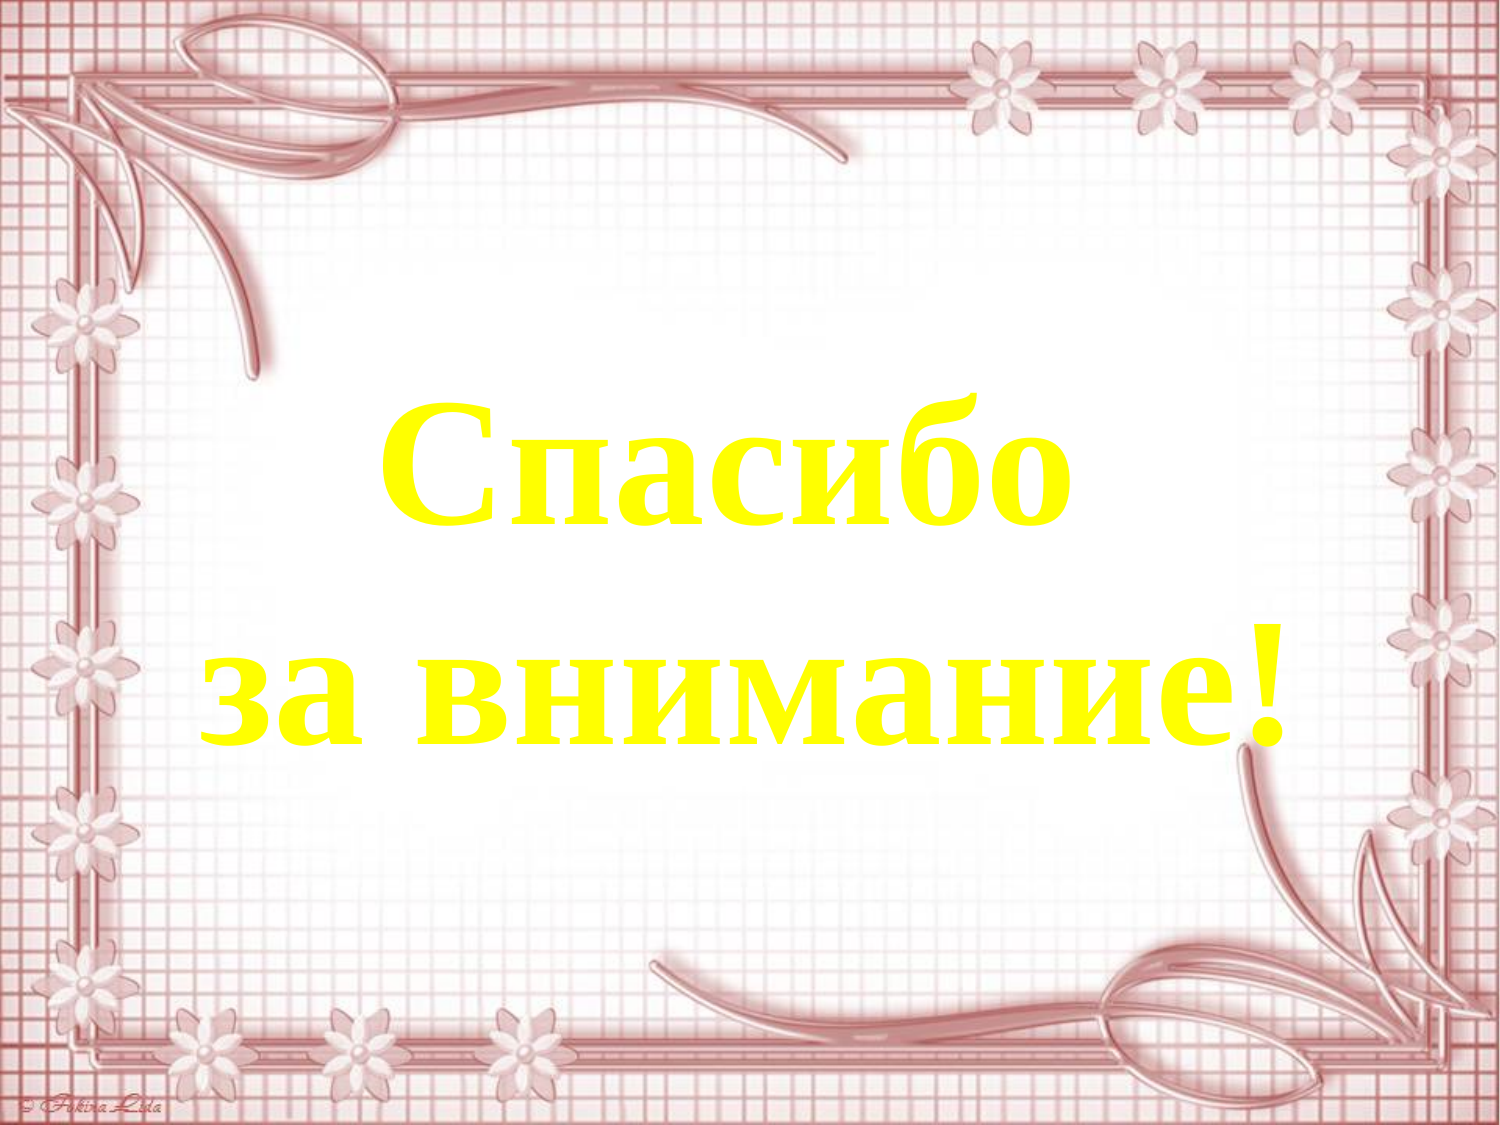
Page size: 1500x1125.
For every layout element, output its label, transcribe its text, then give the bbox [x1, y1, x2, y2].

picture [0, 0, 1500, 1125]
title Спасибо за внимание! [140, 113, 1360, 1008]
